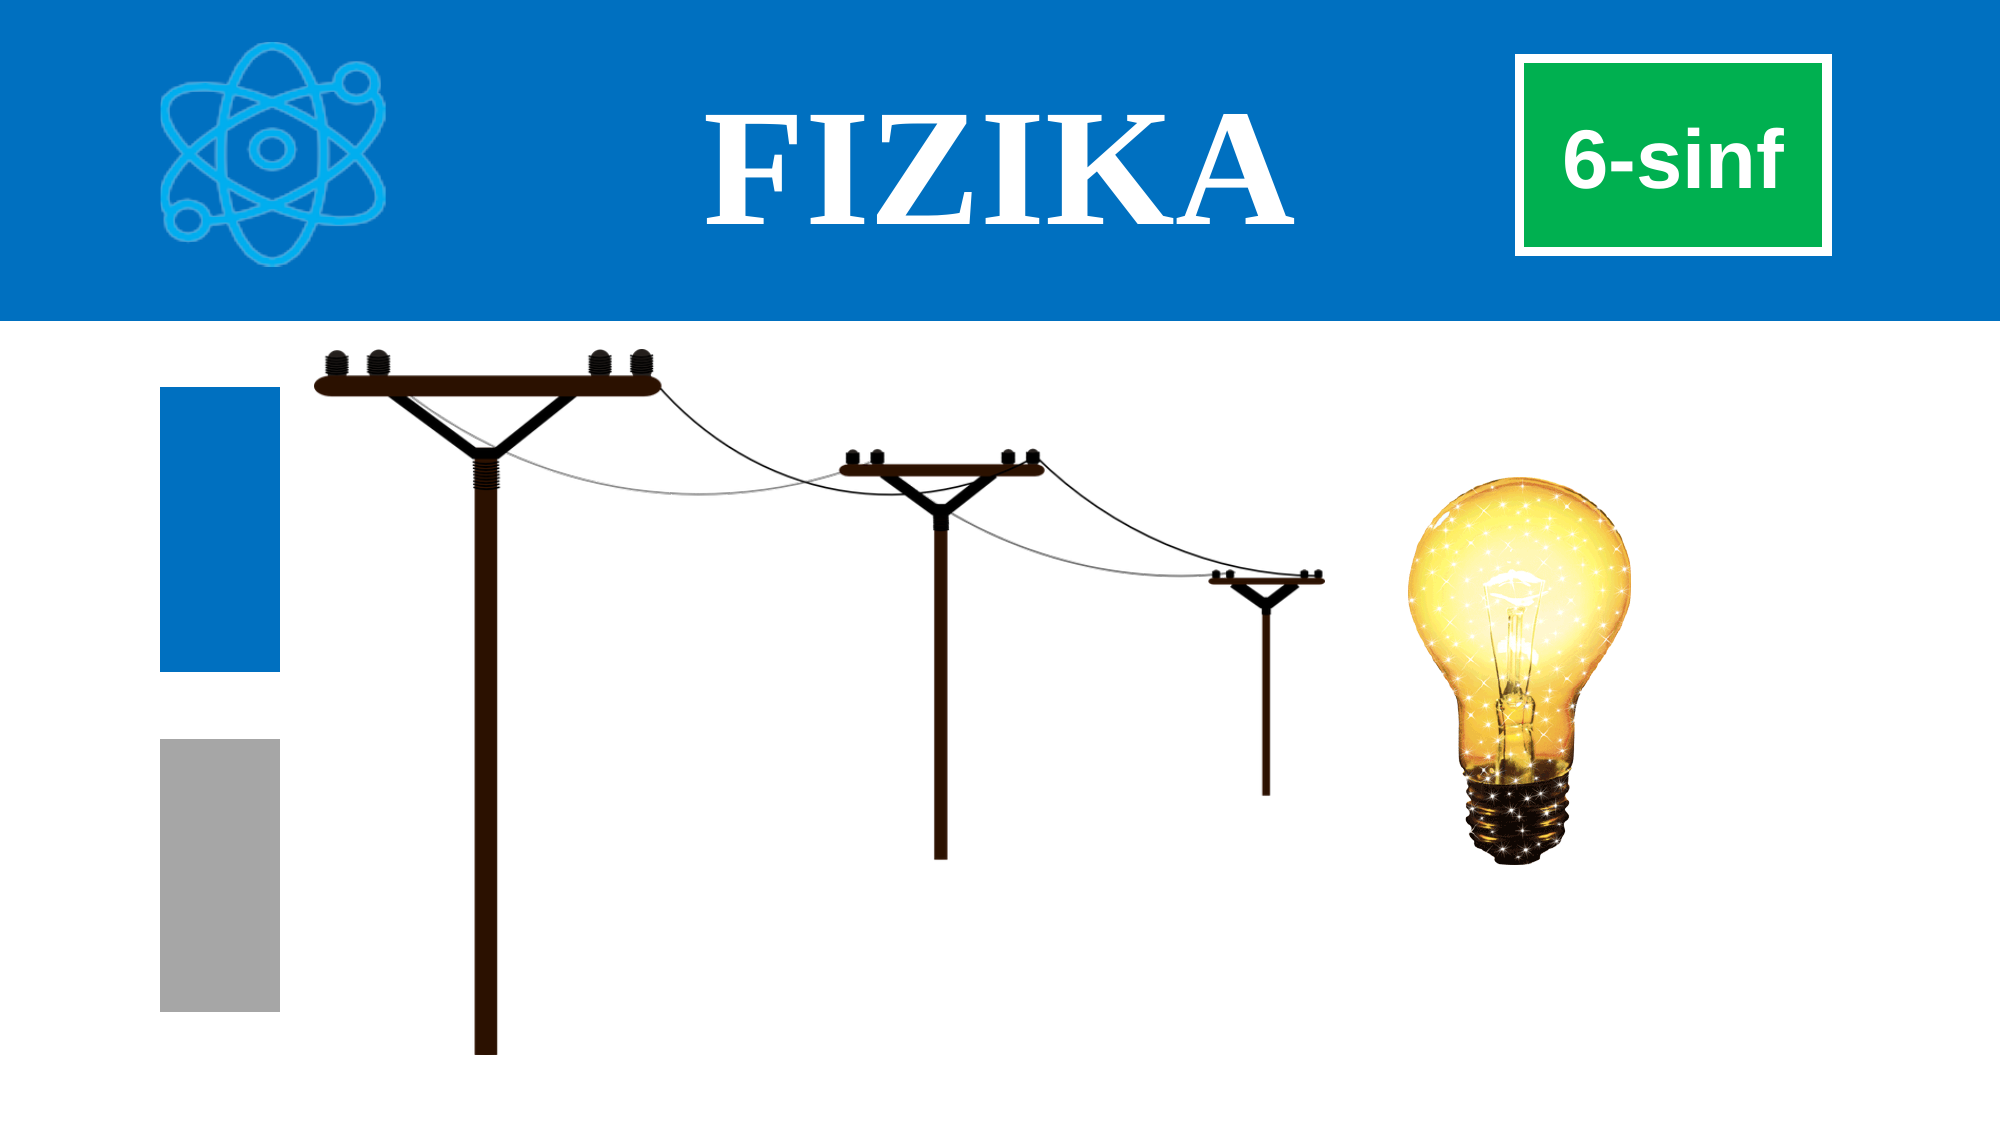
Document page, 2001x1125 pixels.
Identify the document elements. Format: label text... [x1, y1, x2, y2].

text_box FIZIKA [0, 0, 2000, 321]
text_box 6-sinf [1519, 58, 1828, 252]
text_box [160, 387, 280, 672]
picture [314, 349, 1325, 1055]
text_box [160, 42, 386, 268]
picture [1408, 477, 1631, 865]
text_box [160, 739, 280, 1012]
